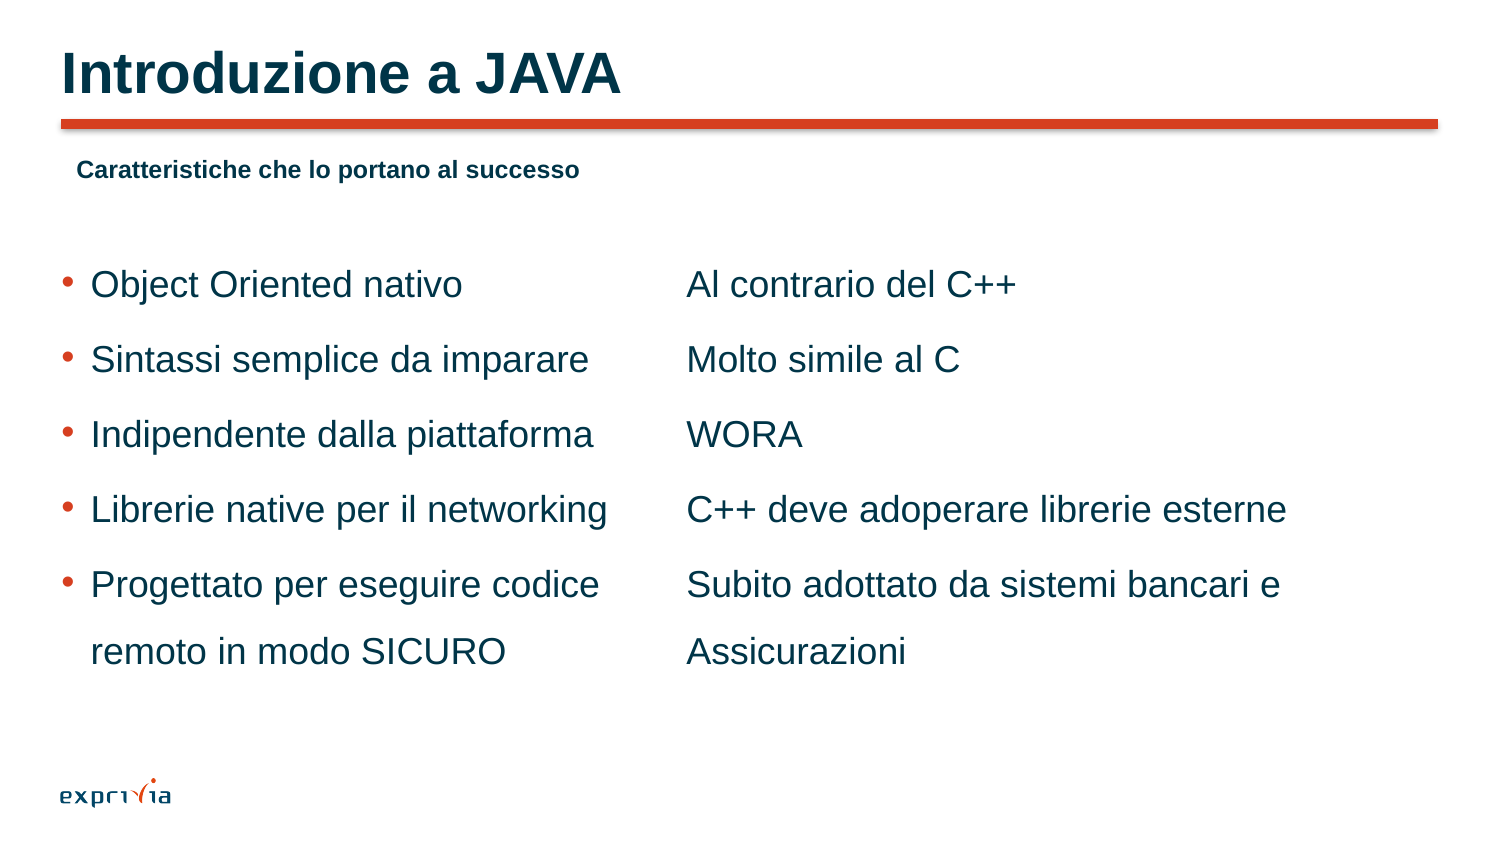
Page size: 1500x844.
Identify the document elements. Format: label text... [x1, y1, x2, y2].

title Introduzione a JAVA [61, 34, 1437, 100]
text_box Caratteristiche che lo portano al successo [61, 145, 1313, 191]
list Al contrario del C++ Molto simile al C WORA C++ deve adoperare librerie esterne Subito adottato da sistemi bancari e Assicurazioni [686, 237, 1437, 762]
picture [60, 778, 179, 808]
list Object Oriented nativo Sintassi semplice da imparare Indipendente dalla piattaforma Librerie native per il networking Progettato per eseguire codice remoto in modo SICURO [61, 237, 686, 756]
